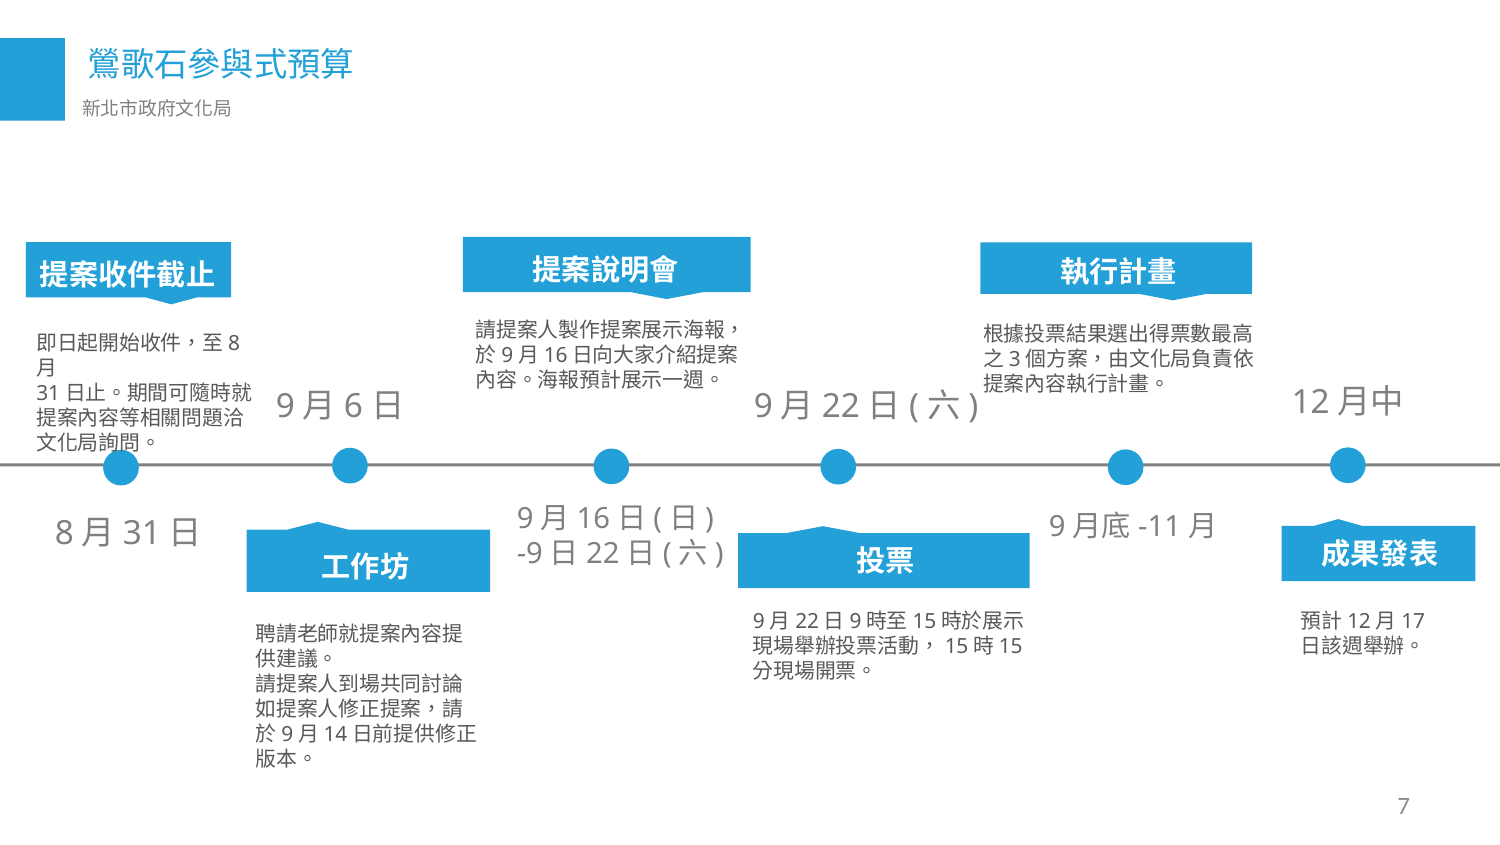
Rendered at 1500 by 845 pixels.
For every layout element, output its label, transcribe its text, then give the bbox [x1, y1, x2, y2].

text_box 8月31日 [43, 505, 214, 557]
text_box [737, 532, 1030, 589]
slide_number 7 [1074, 782, 1425, 828]
text_box [141, 461, 330, 468]
text_box [370, 461, 592, 468]
text_box [591, 446, 632, 487]
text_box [24, 238, 232, 298]
text_box [329, 445, 370, 486]
text_box [858, 461, 1106, 468]
text_box [631, 461, 818, 468]
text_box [246, 529, 491, 593]
text_box 9月16日(日) -9日22日(六) [505, 493, 735, 575]
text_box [1281, 525, 1476, 582]
text_box 預計12月17日該週舉辦。 [1286, 600, 1459, 665]
text_box 12月中 [1280, 374, 1416, 426]
text_box 9月底-11月 [1037, 501, 1229, 548]
text_box [1145, 461, 1328, 468]
text_box [1105, 447, 1146, 488]
text_box 9月22日9時至15時於展示現場舉辦投票活動，15時15分現場開票。 [738, 600, 1039, 691]
text_box [1327, 445, 1368, 486]
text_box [460, 232, 752, 293]
text_box 請提案人製作提案展示海報，於9月16日向大家介紹提案內容。海報預計展示一週。 [461, 309, 762, 400]
text_box [1368, 461, 1500, 468]
text_box 9月6日 [264, 378, 416, 430]
text_box [101, 462, 141, 488]
text_box [818, 446, 859, 487]
text_box 根據投票結果選出得票數最高之3個方案，由文化局負責依提案內容執行計畫。 [968, 313, 1270, 403]
text_box 聘請老師就提案內容提供建議。 請提案人到場共同討論如提案人修正提案，請於9月14日前提供修正版本。 [240, 612, 495, 778]
text_box [0, 461, 101, 468]
text_box 即日起開始收件，至8月 31日止。期間可隨時就提案內容等相關問題洽文化局詢問。 [21, 322, 276, 462]
text_box 9月22日(六) [742, 378, 990, 430]
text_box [980, 235, 1253, 298]
